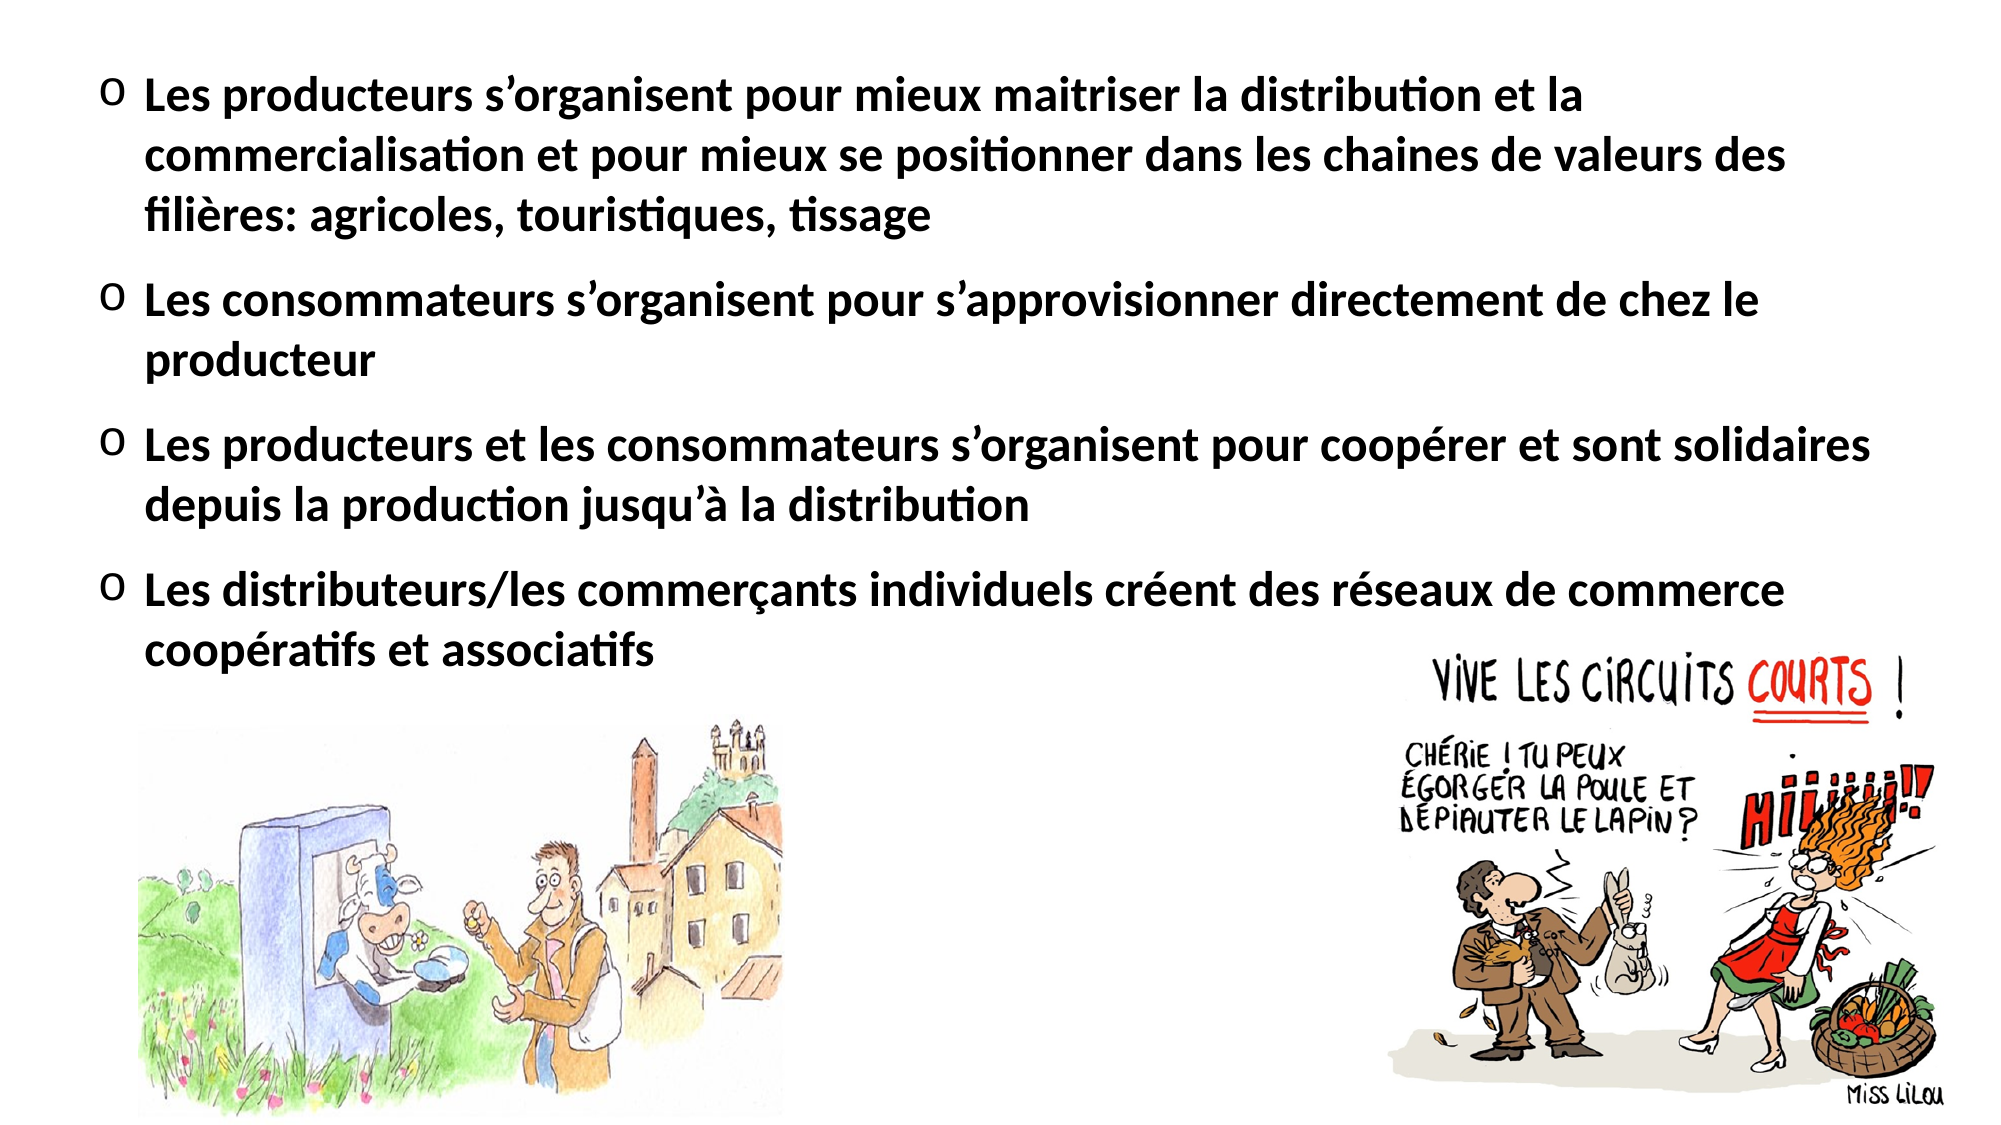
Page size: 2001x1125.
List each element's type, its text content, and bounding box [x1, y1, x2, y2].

text_box Les producteurs s’organisent pour mieux maitriser la distribution et la commercialisation et pour mieux se positionner dans les chaines de valeurs des filières: agricoles, touristiques, tissage Les consommateurs s’organisent pour s’approvisionner directement de chez le producteur Les producteurs et les consommateurs s’organisent pour coopérer et sont solidaires depuis la production jusqu’à la distribution Les distributeurs/les commerçants individuels créent des réseaux de commerce coopératifs et associatifs [82, 54, 1930, 685]
picture [138, 714, 785, 1125]
picture [1325, 622, 1984, 1125]
